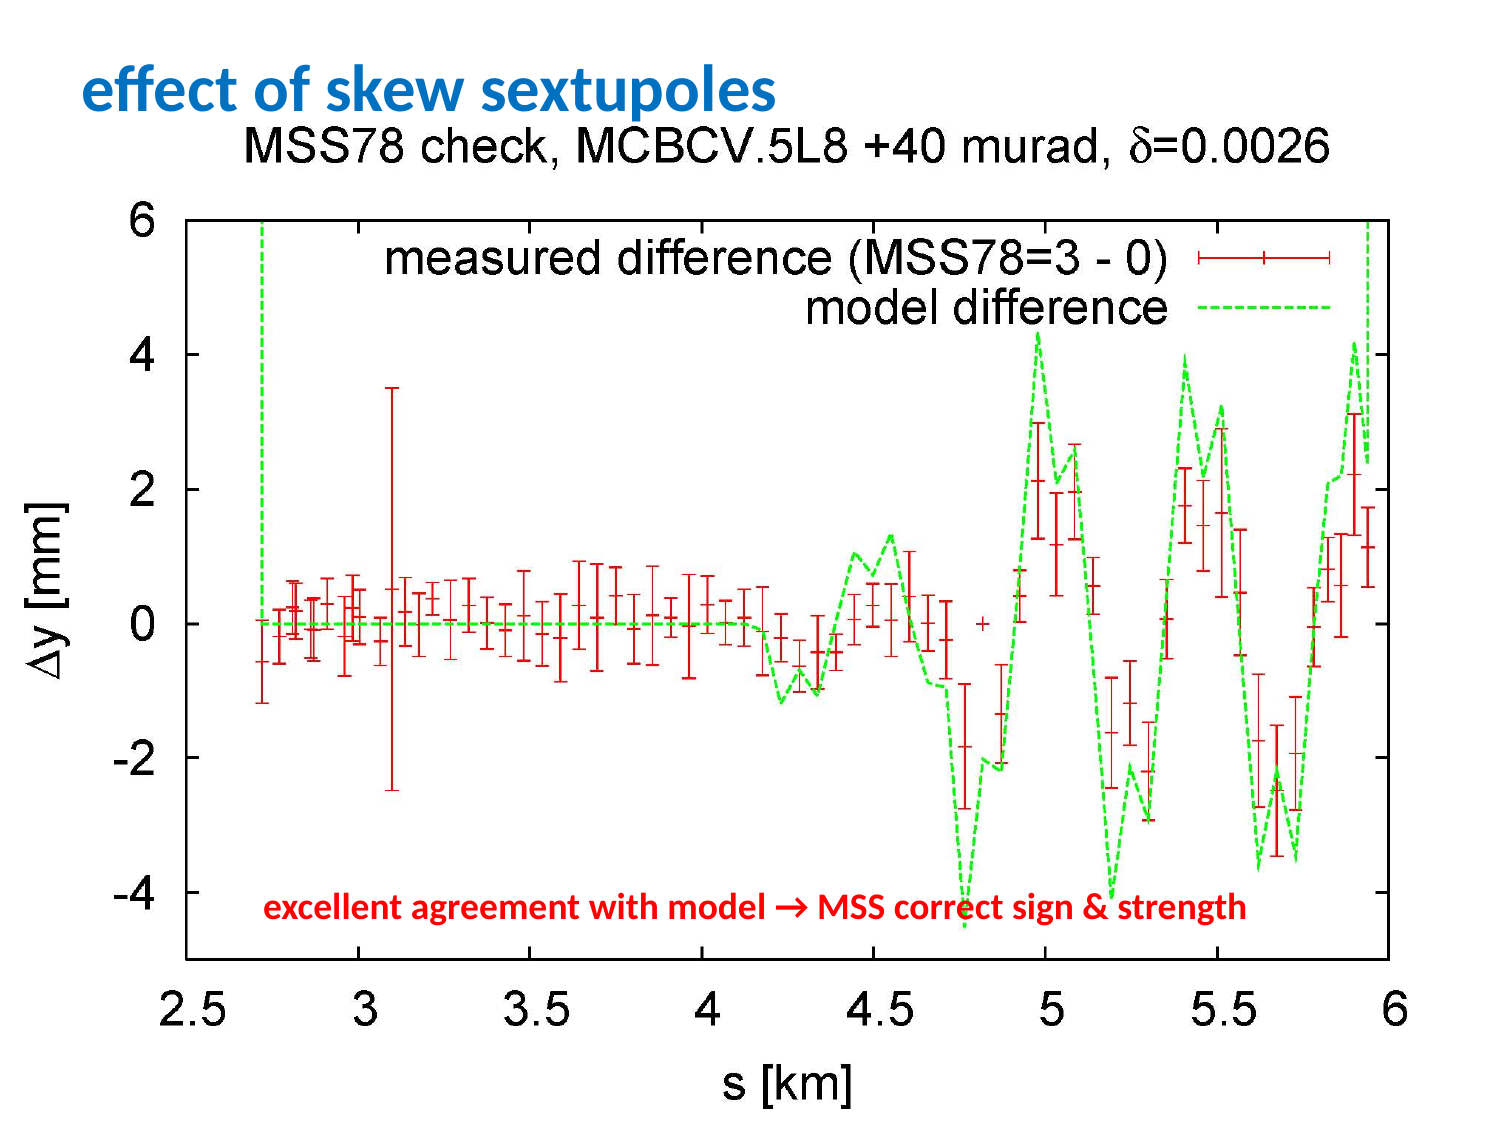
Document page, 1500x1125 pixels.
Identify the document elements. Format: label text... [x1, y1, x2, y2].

picture [0, 103, 1500, 1125]
text_box effect of skew sextupoles [66, 37, 793, 101]
